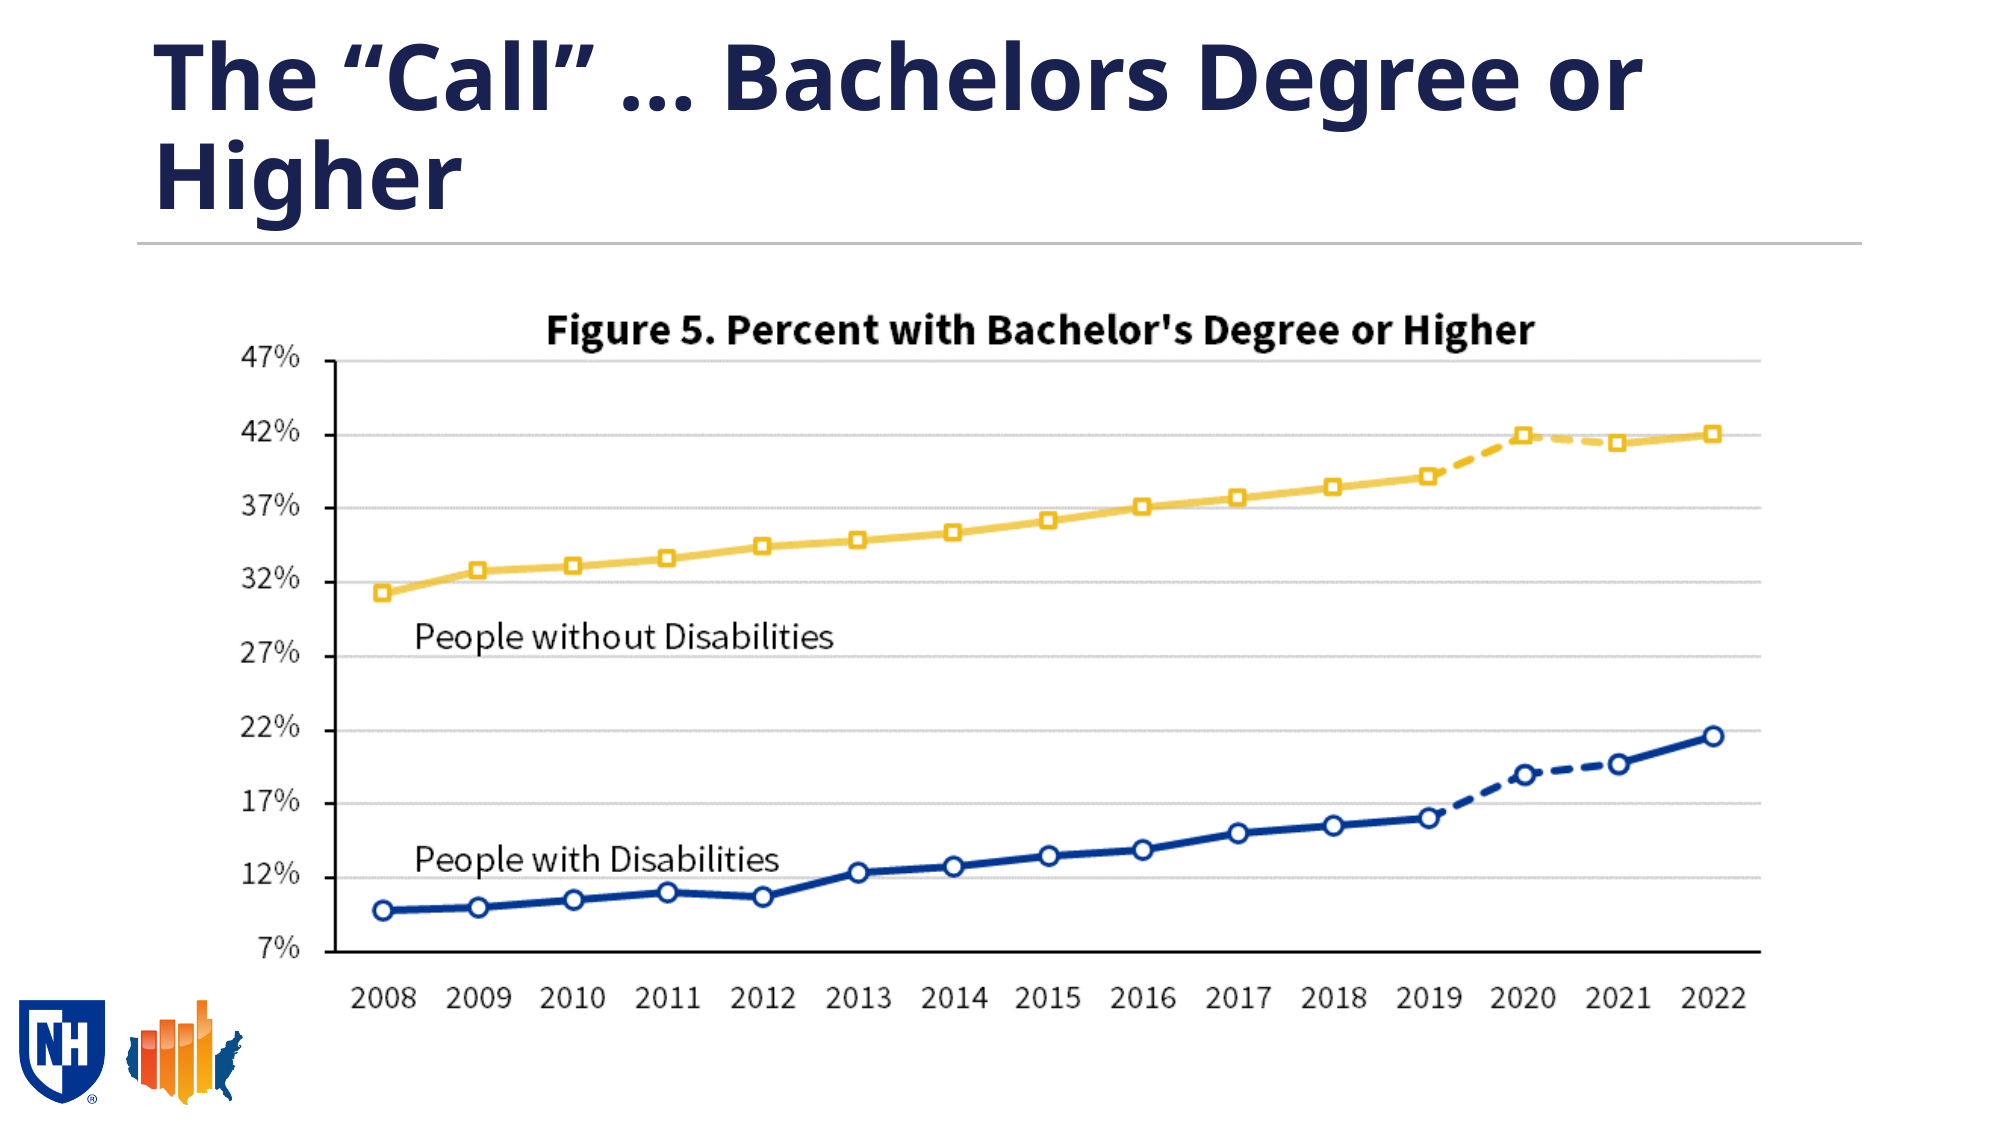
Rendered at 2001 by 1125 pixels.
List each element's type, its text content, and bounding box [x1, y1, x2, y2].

picture [126, 281, 1796, 1105]
title The “Call” … Bachelors Degree or Higher [137, 93, 1867, 237]
picture [19, 1000, 105, 1104]
